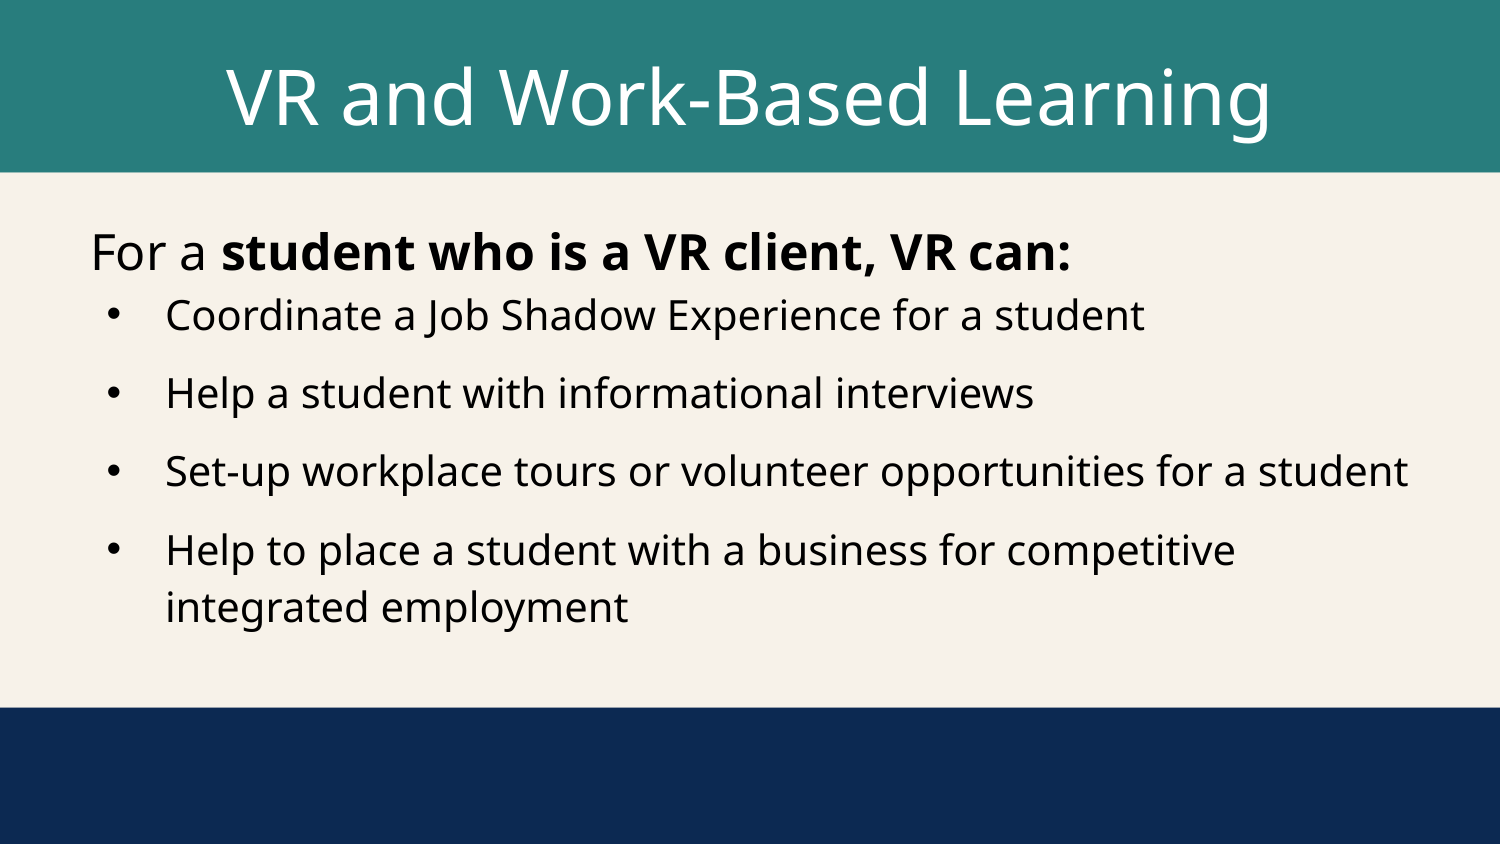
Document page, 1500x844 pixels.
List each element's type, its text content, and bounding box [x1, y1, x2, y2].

picture [0, 0, 1500, 844]
list For a student who is a VR client, VR can: Coordinate a Job Shadow Experience for a student Help a student with informational interviews Set-up workplace tours or volunteer opportunities for a student Help to place a student with a business for competitive integrated employment [75, 196, 1425, 754]
title VR and Work-Based Learning [75, 33, 1425, 175]
